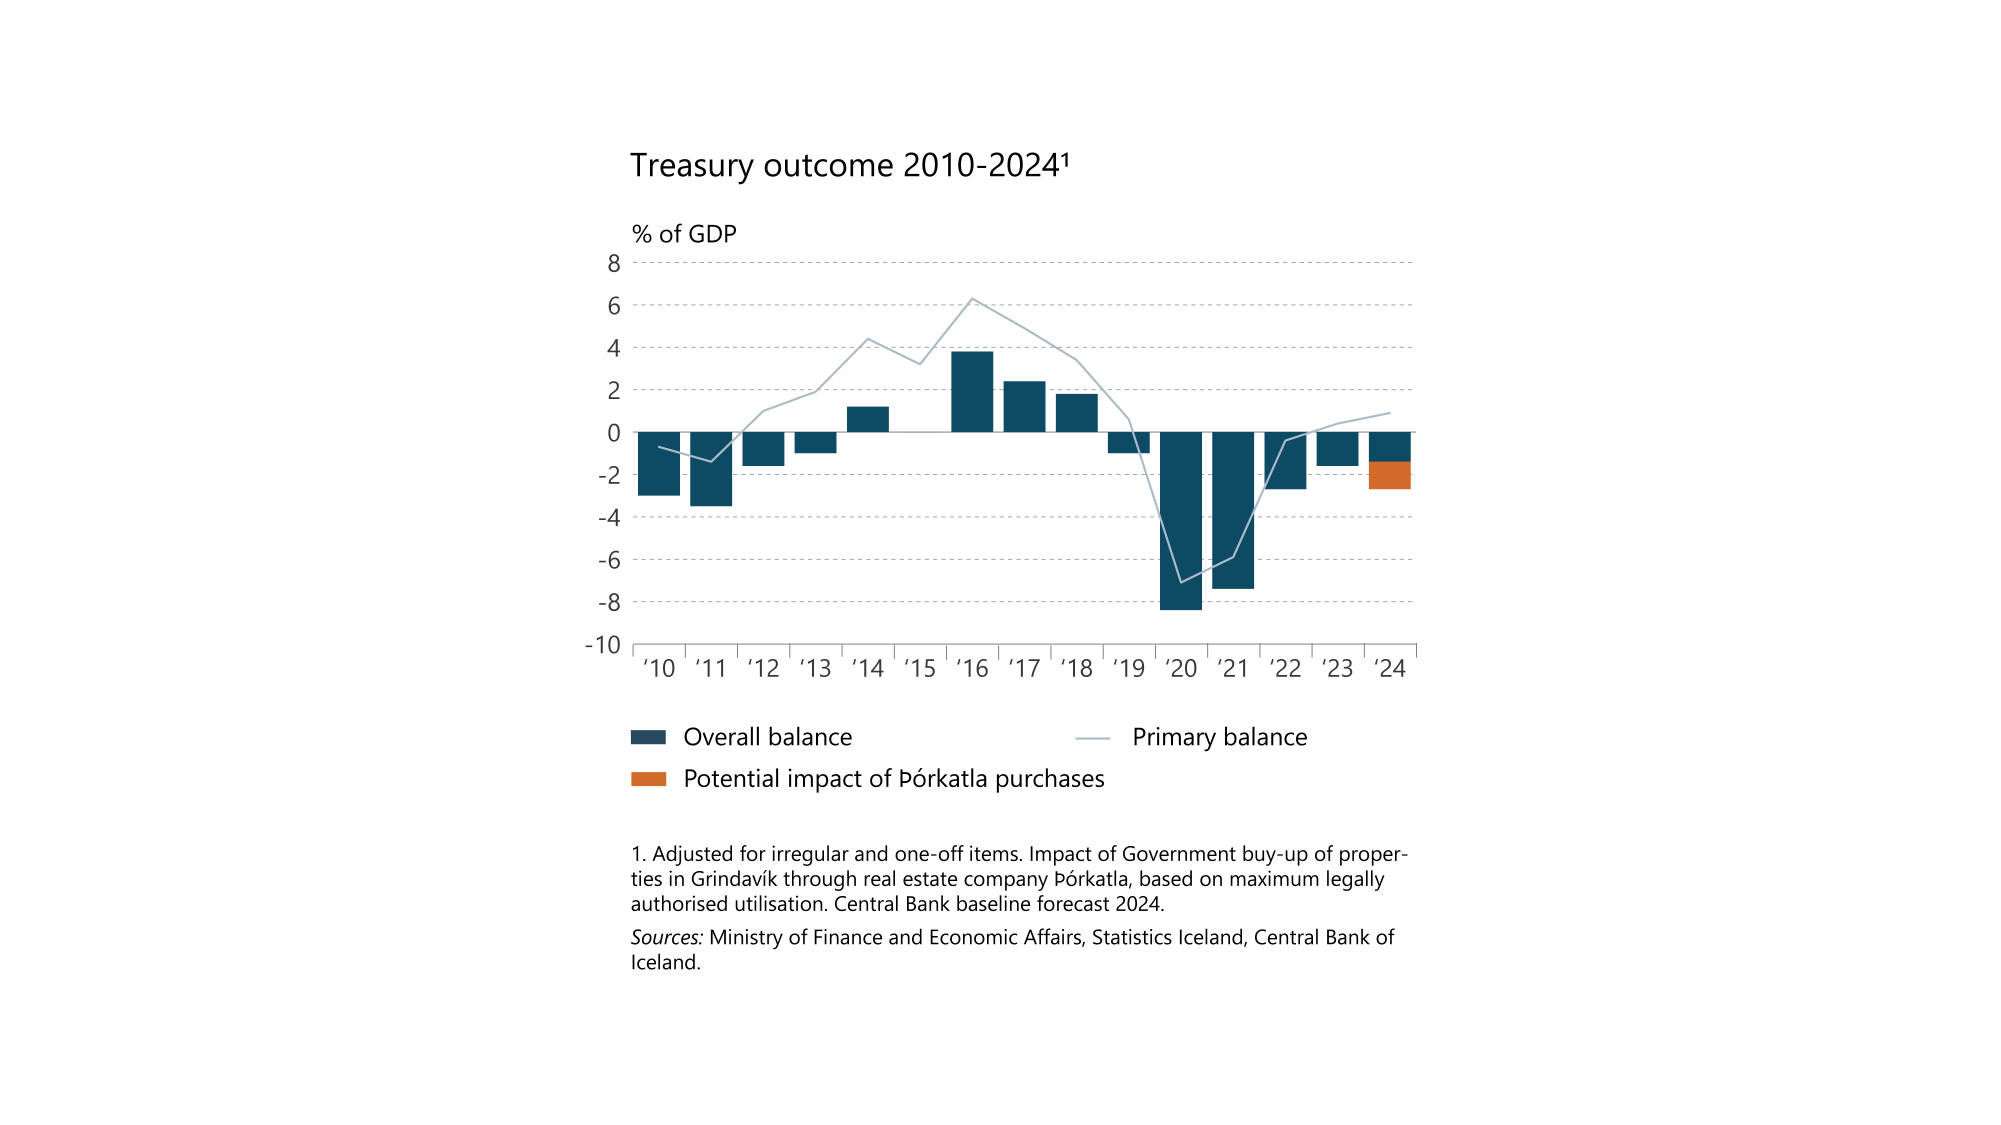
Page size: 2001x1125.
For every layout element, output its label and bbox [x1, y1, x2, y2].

picture [583, 147, 1417, 978]
